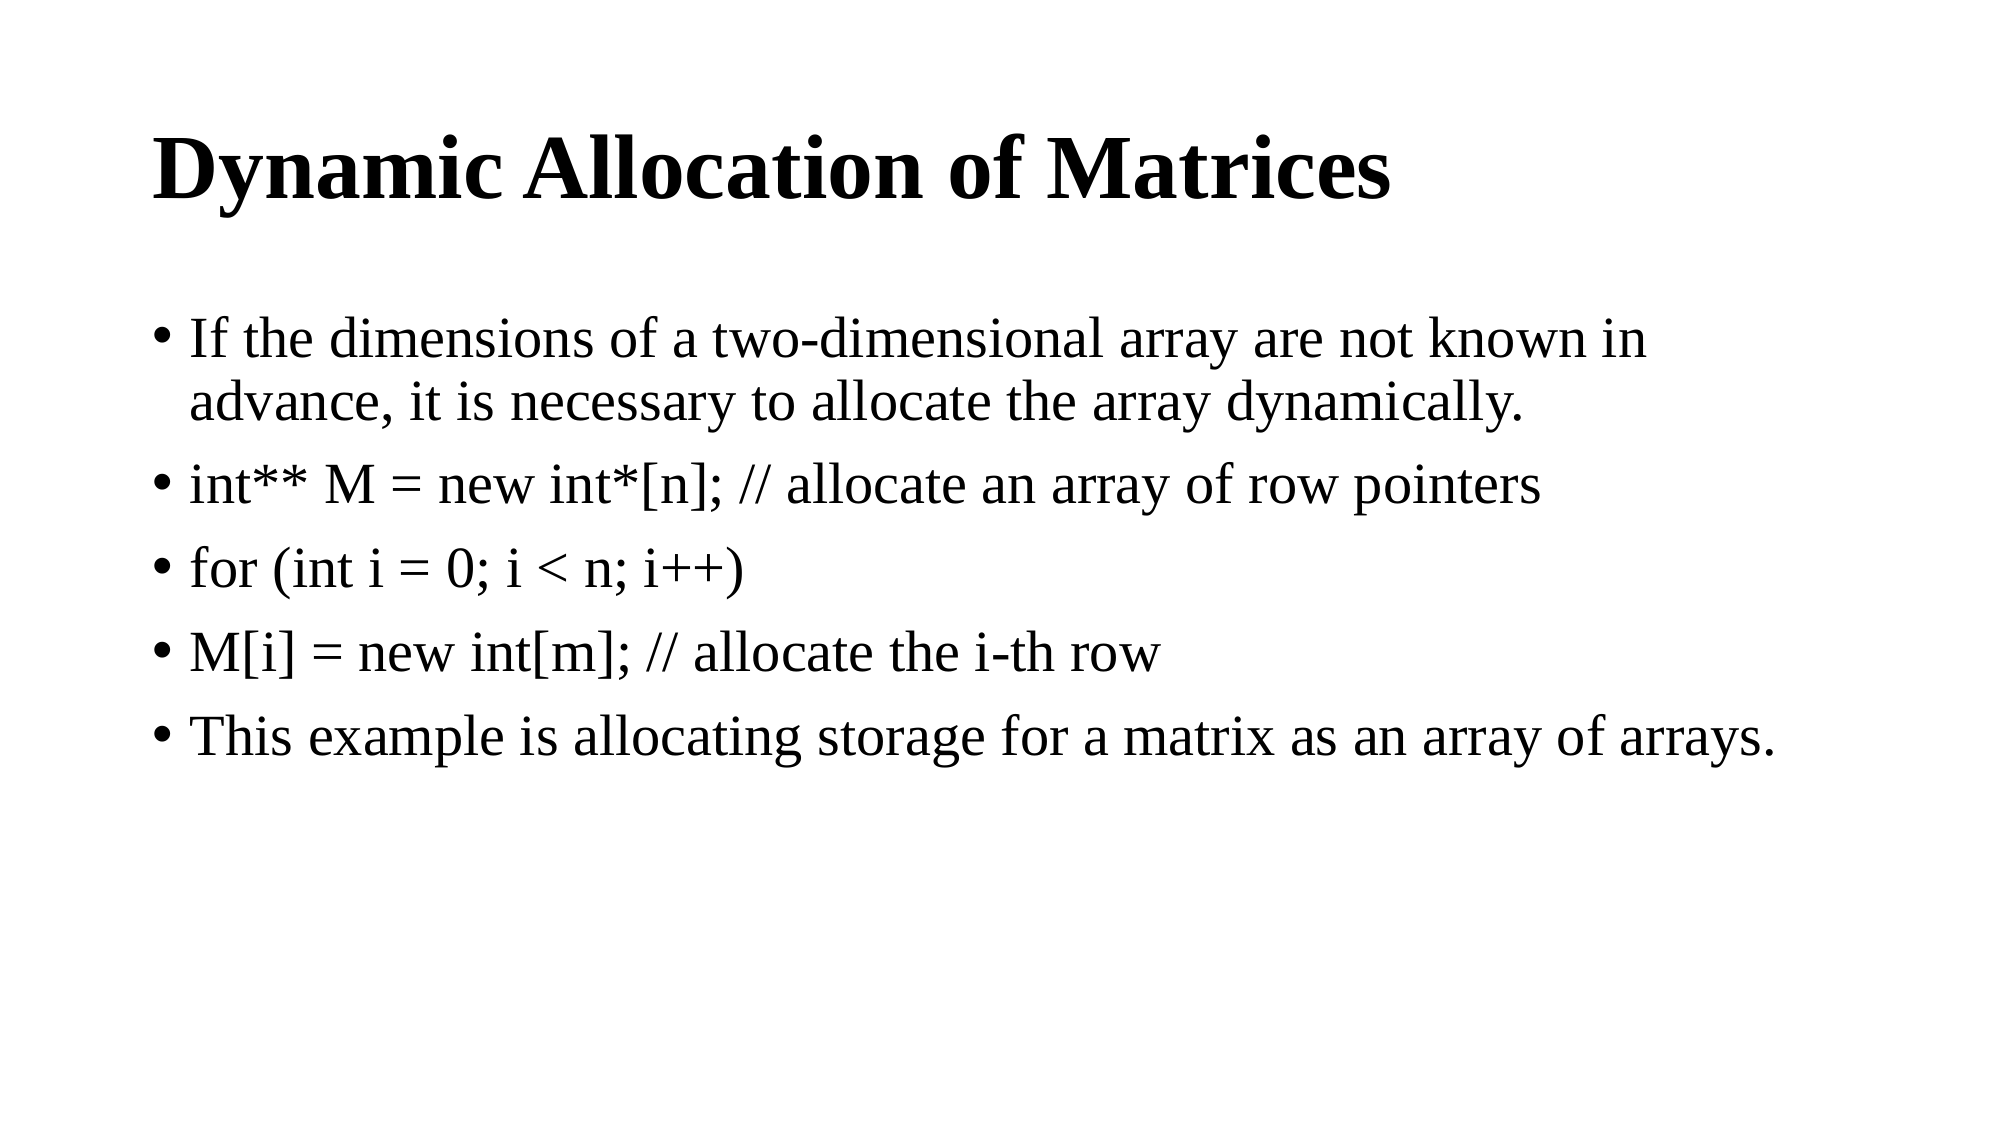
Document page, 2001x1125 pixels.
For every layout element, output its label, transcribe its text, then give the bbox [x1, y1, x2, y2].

list If the dimensions of a two-dimensional array are not known in advance, it is necessary to allocate the array dynamically. int** M = new int*[n]; // allocate an array of row pointers for (int i = 0; i < n; i++) M[i] = new int[m]; // allocate the i-th row This example is allocating storage for a matrix as an array of arrays. [137, 299, 1863, 1014]
title Dynamic Allocation of Matrices [137, 59, 1863, 278]
